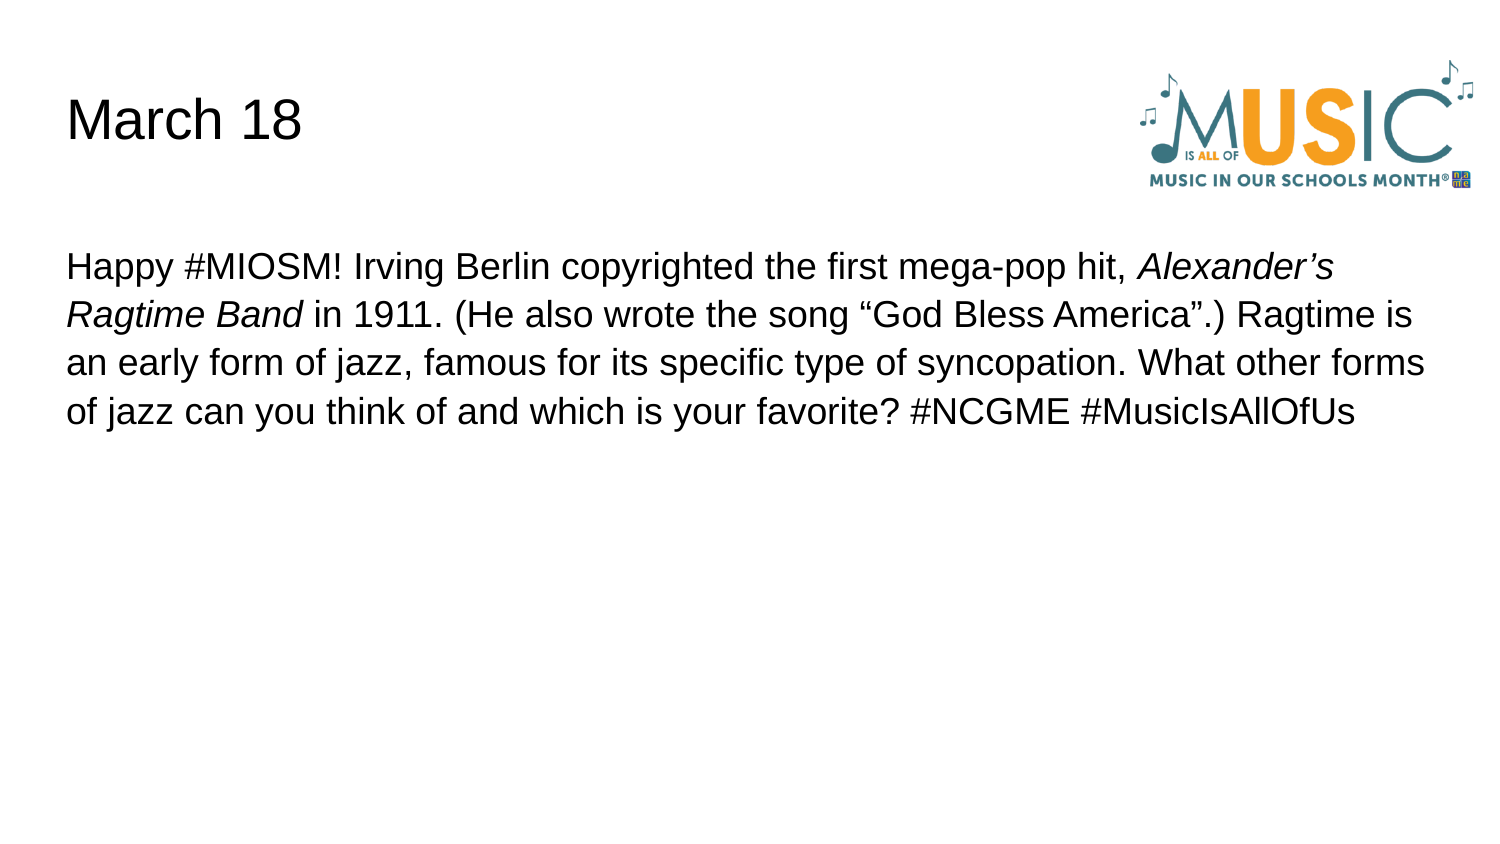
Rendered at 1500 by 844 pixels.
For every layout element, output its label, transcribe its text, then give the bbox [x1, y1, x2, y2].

list Happy #MIOSM! Irving Berlin copyrighted the first mega-pop hit, Alexander’s Ragtime Band in 1911. (He also wrote the song “God Bless America”.) Ragtime is an early form of jazz, famous for its specific type of syncopation. What other forms of jazz can you think of and which is your favorite? #NCGME #MusicIsAllOfUs [51, 224, 1449, 785]
picture [1139, 60, 1475, 193]
title March 18 [51, 72, 1134, 167]
